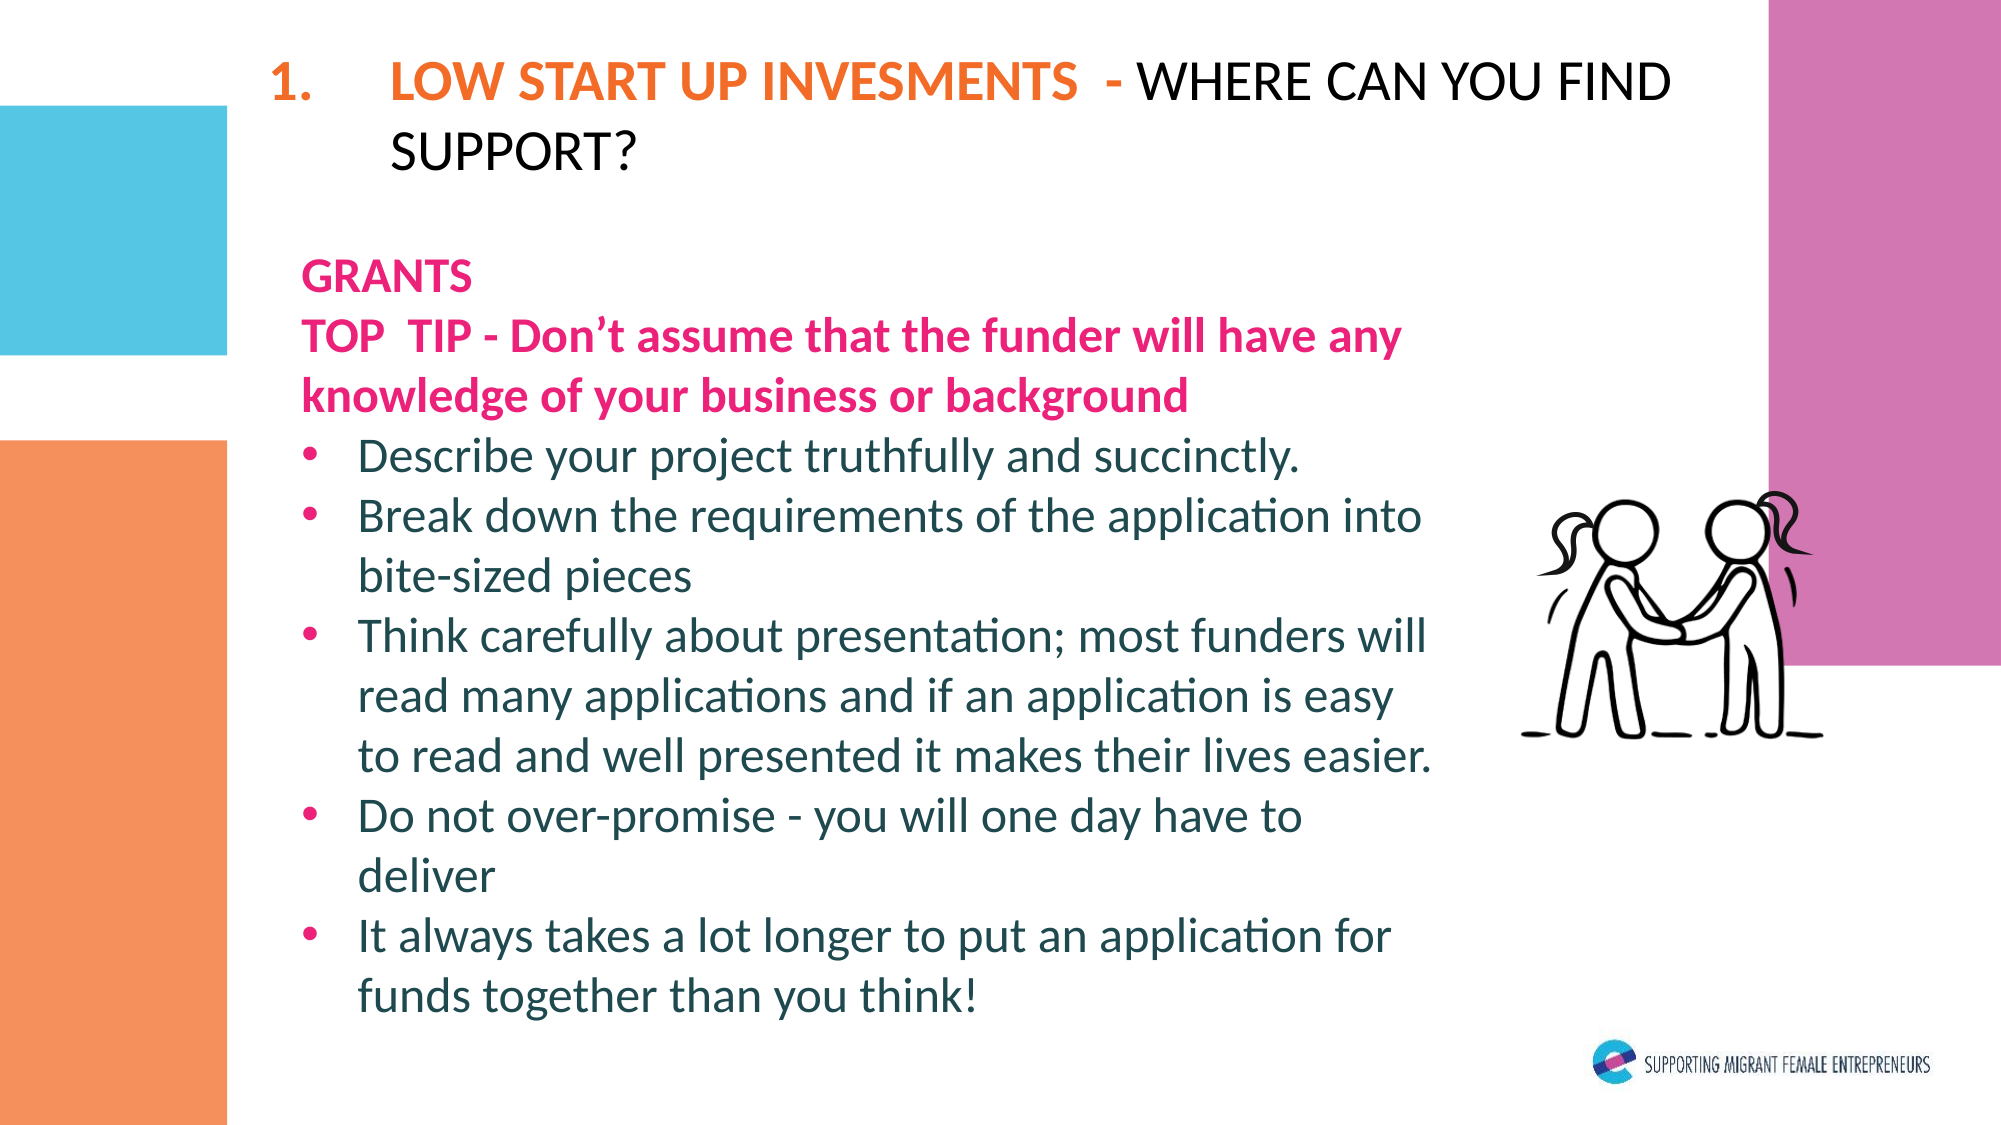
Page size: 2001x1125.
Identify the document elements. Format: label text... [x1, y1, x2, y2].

text_box LOW START UP INVESMENTS - WHERE CAN YOU FIND SUPPORT? [253, 34, 1750, 190]
picture [1644, 1051, 1954, 1076]
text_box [1483, 456, 1853, 777]
text_box GRANTS TOP TIP - Don’t assume that the funder will have any knowledge of your business or background Describe your project truthfully and succinctly. Break down the requirements of the application into bite-sized pieces Think carefully about presentation; most funders will read many applications and if an application is easy to read and well presented it makes their lives easier. Do not over-promise - you will one day have to deliver It always takes a lot longer to put an application for funds together than you think! [286, 235, 1455, 1091]
picture [1583, 1012, 1636, 1092]
